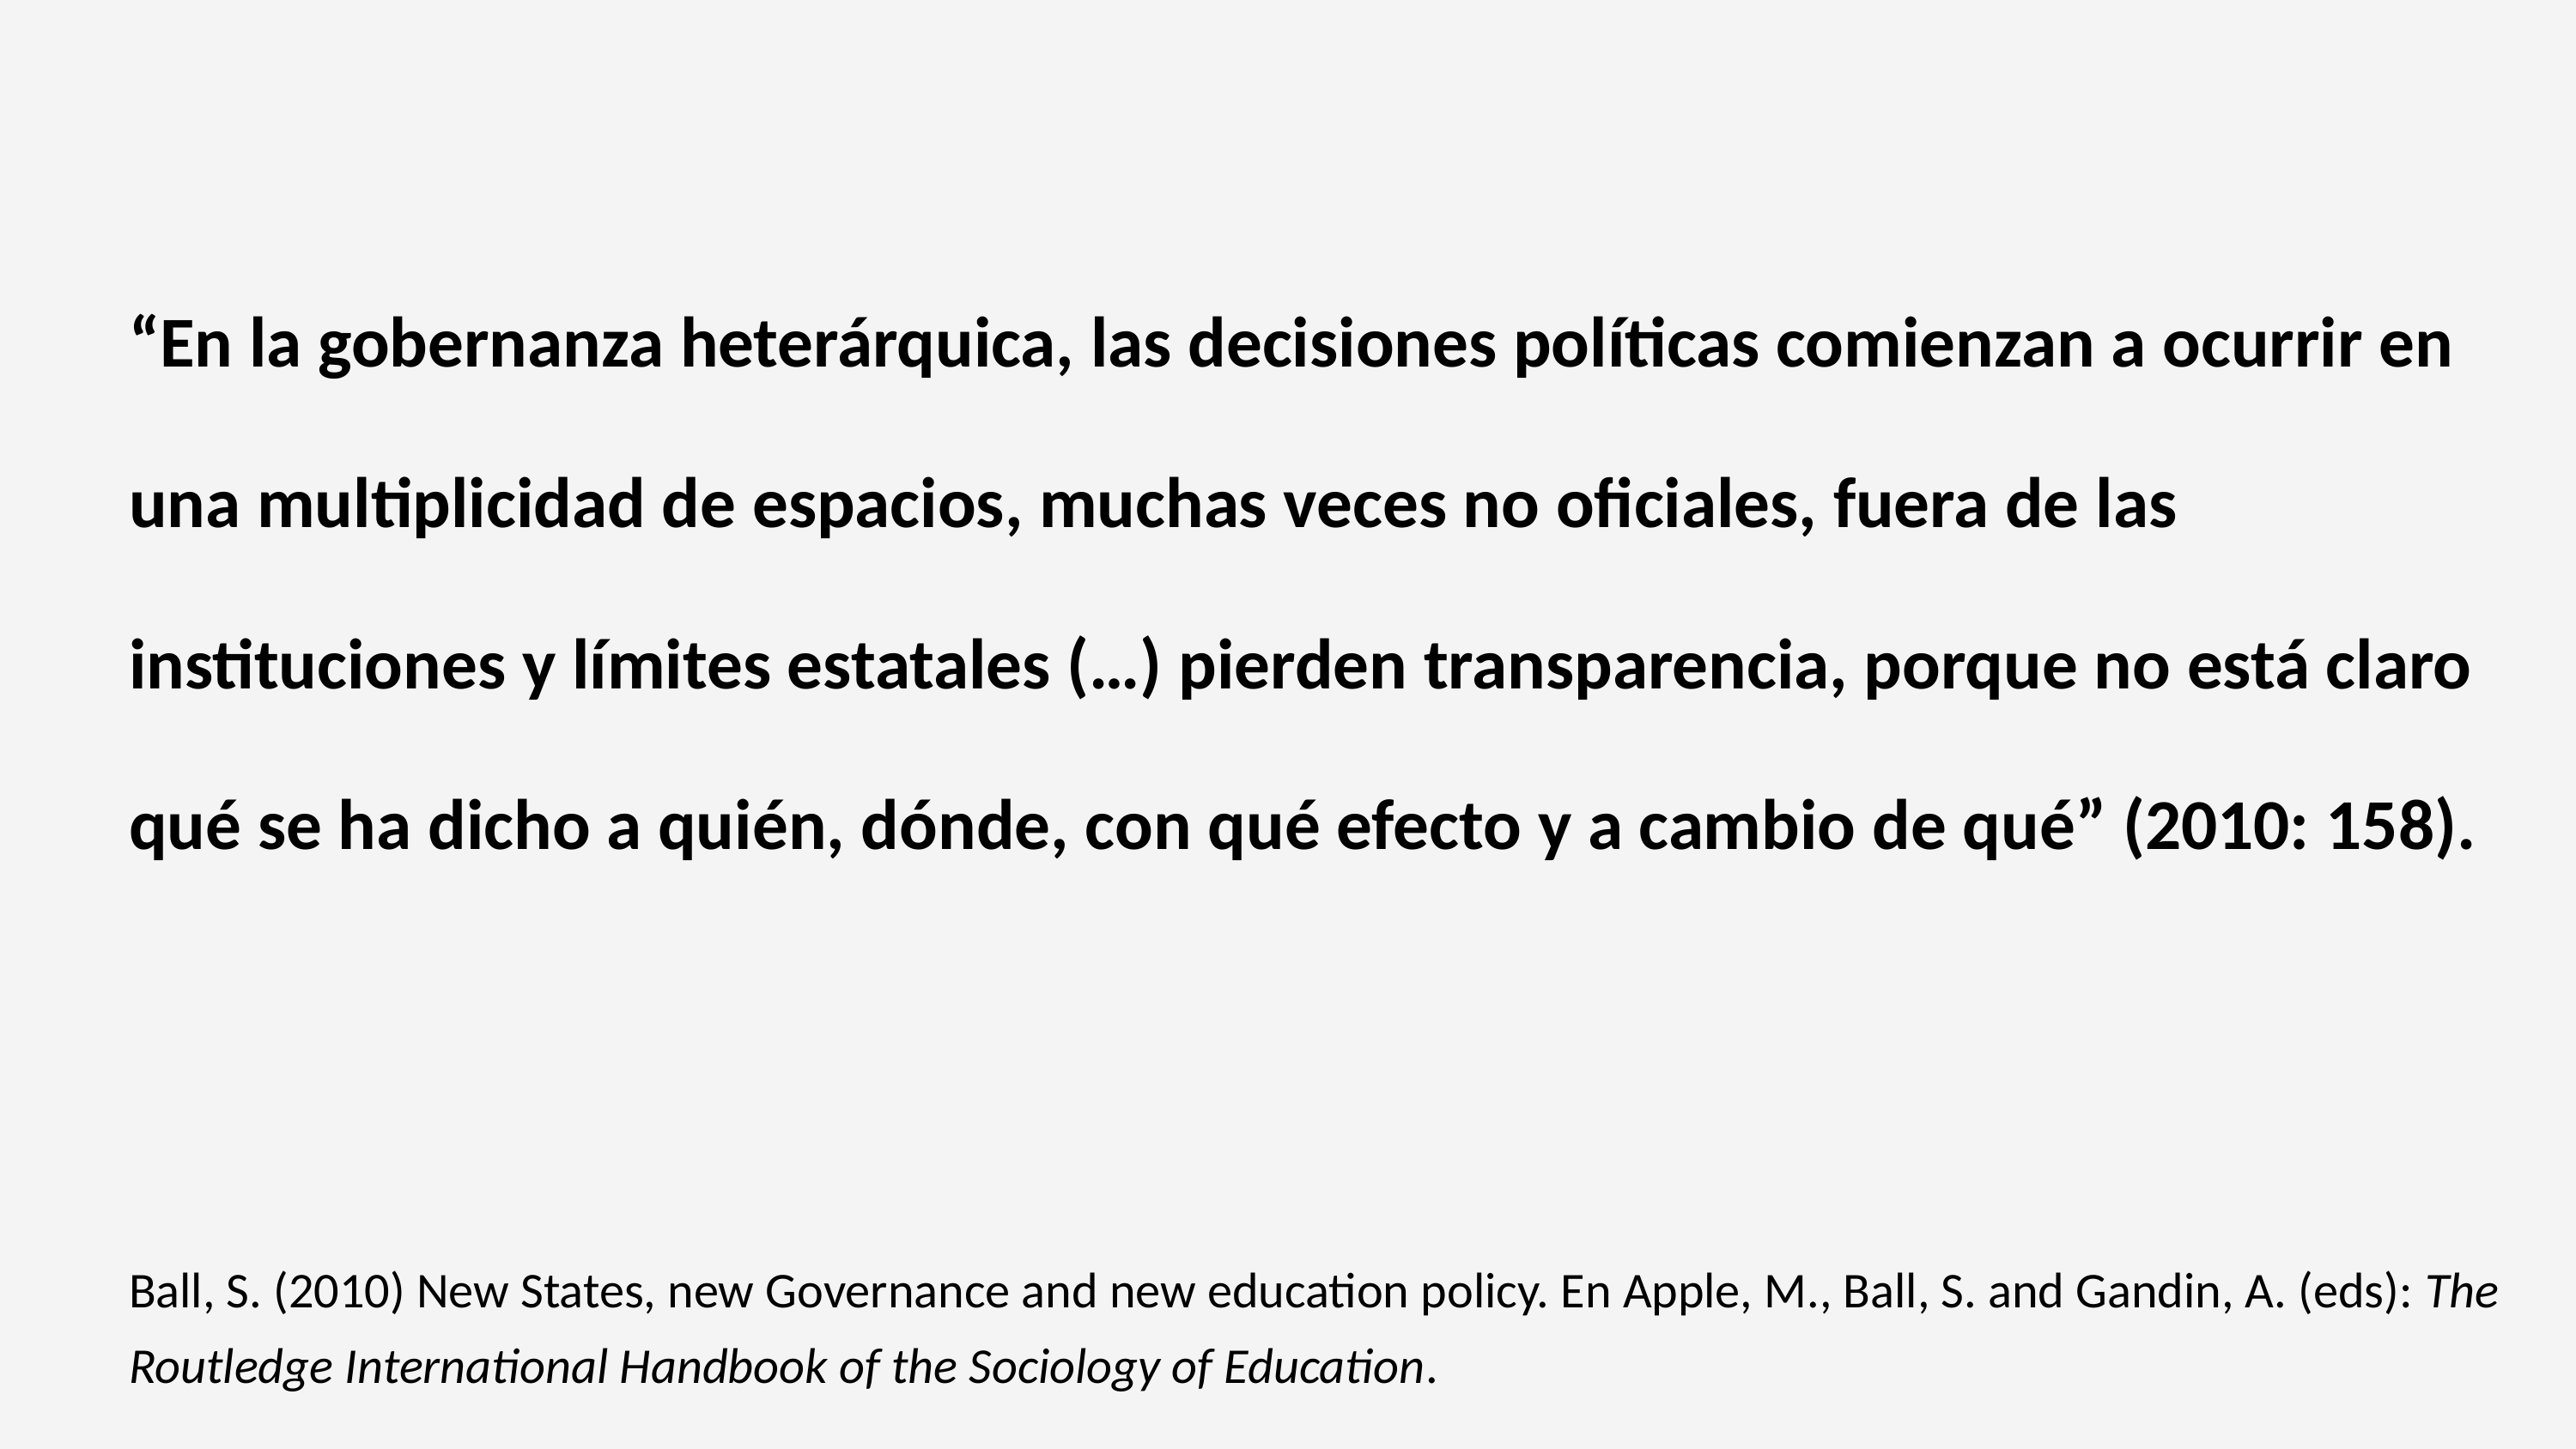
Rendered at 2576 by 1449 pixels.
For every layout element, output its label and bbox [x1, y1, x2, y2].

text_box [128, 219, 2506, 1390]
